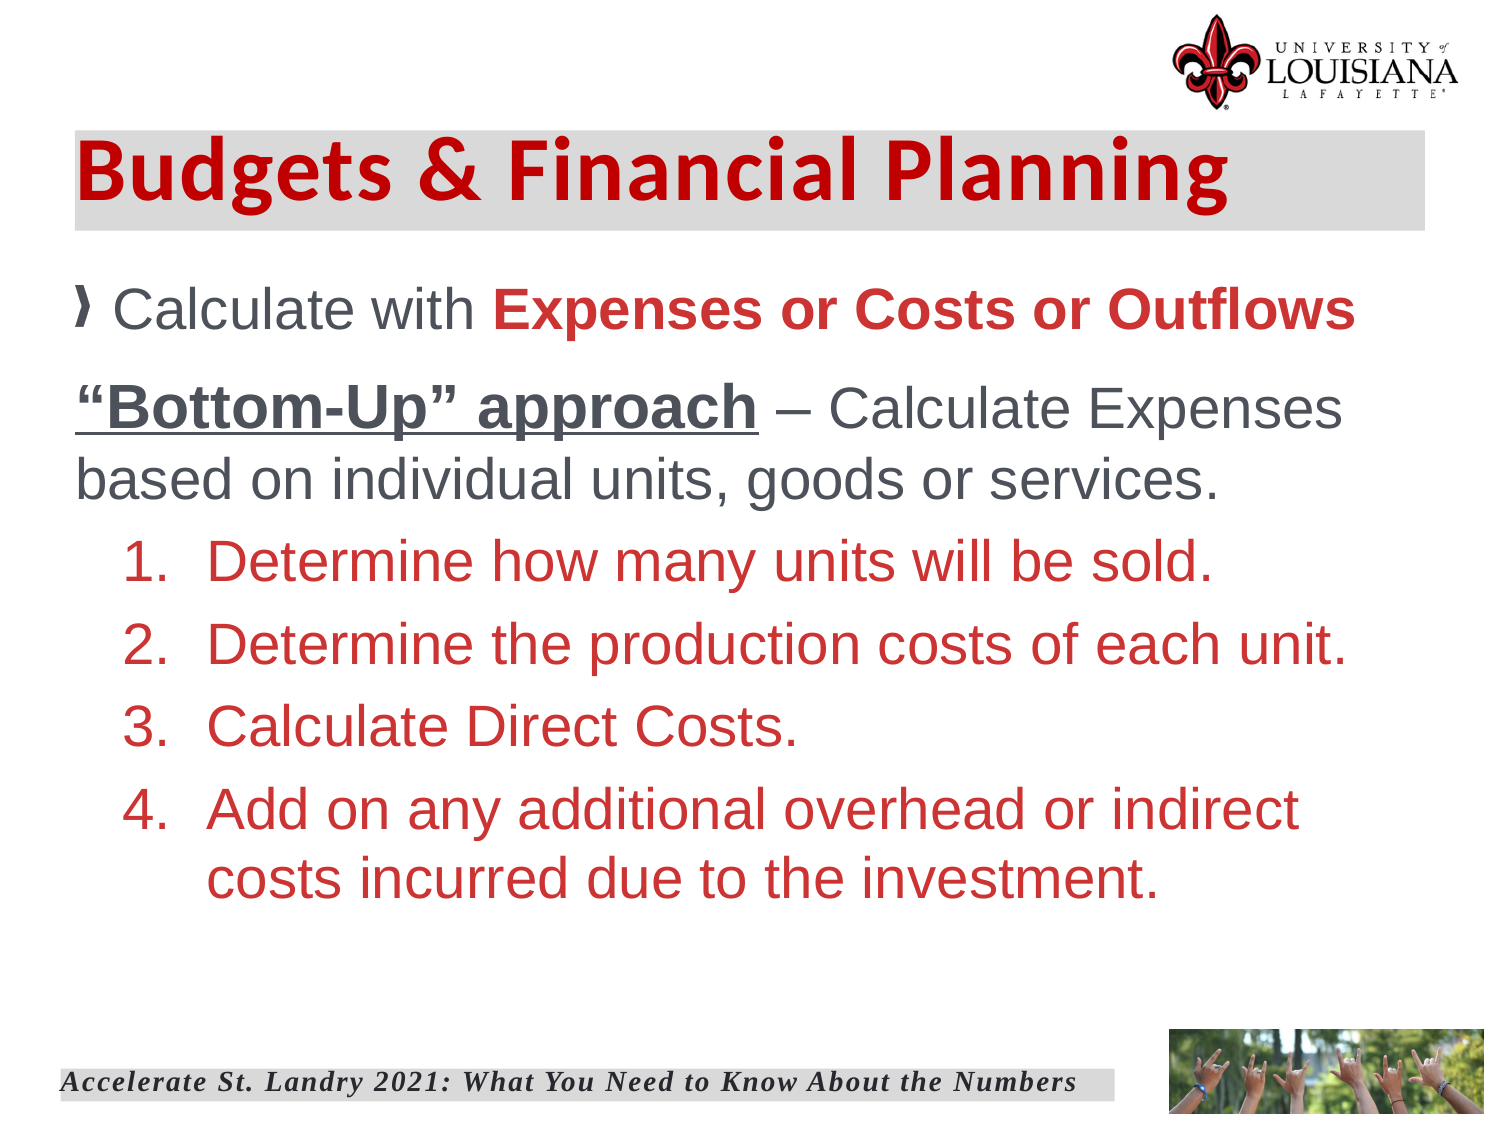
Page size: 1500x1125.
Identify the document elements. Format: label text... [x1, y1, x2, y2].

picture [1169, 1029, 1484, 1114]
text_box Budgets & Financial Planning [74, 130, 1425, 231]
list Calculate with Expenses or Costs or Outflows “Bottom-Up” approach – Calculate Expenses based on individual units, goods or services. Determine how many units will be sold. Determine the production costs of each unit. Calculate Direct Costs. Add on any additional overhead or indirect costs incurred due to the investment. [75, 270, 1425, 982]
picture [1159, 3, 1484, 117]
text_box Accelerate St. Landry 2021: What You Need to Know About the Numbers [60, 1068, 1115, 1102]
picture [75, 285, 90, 327]
